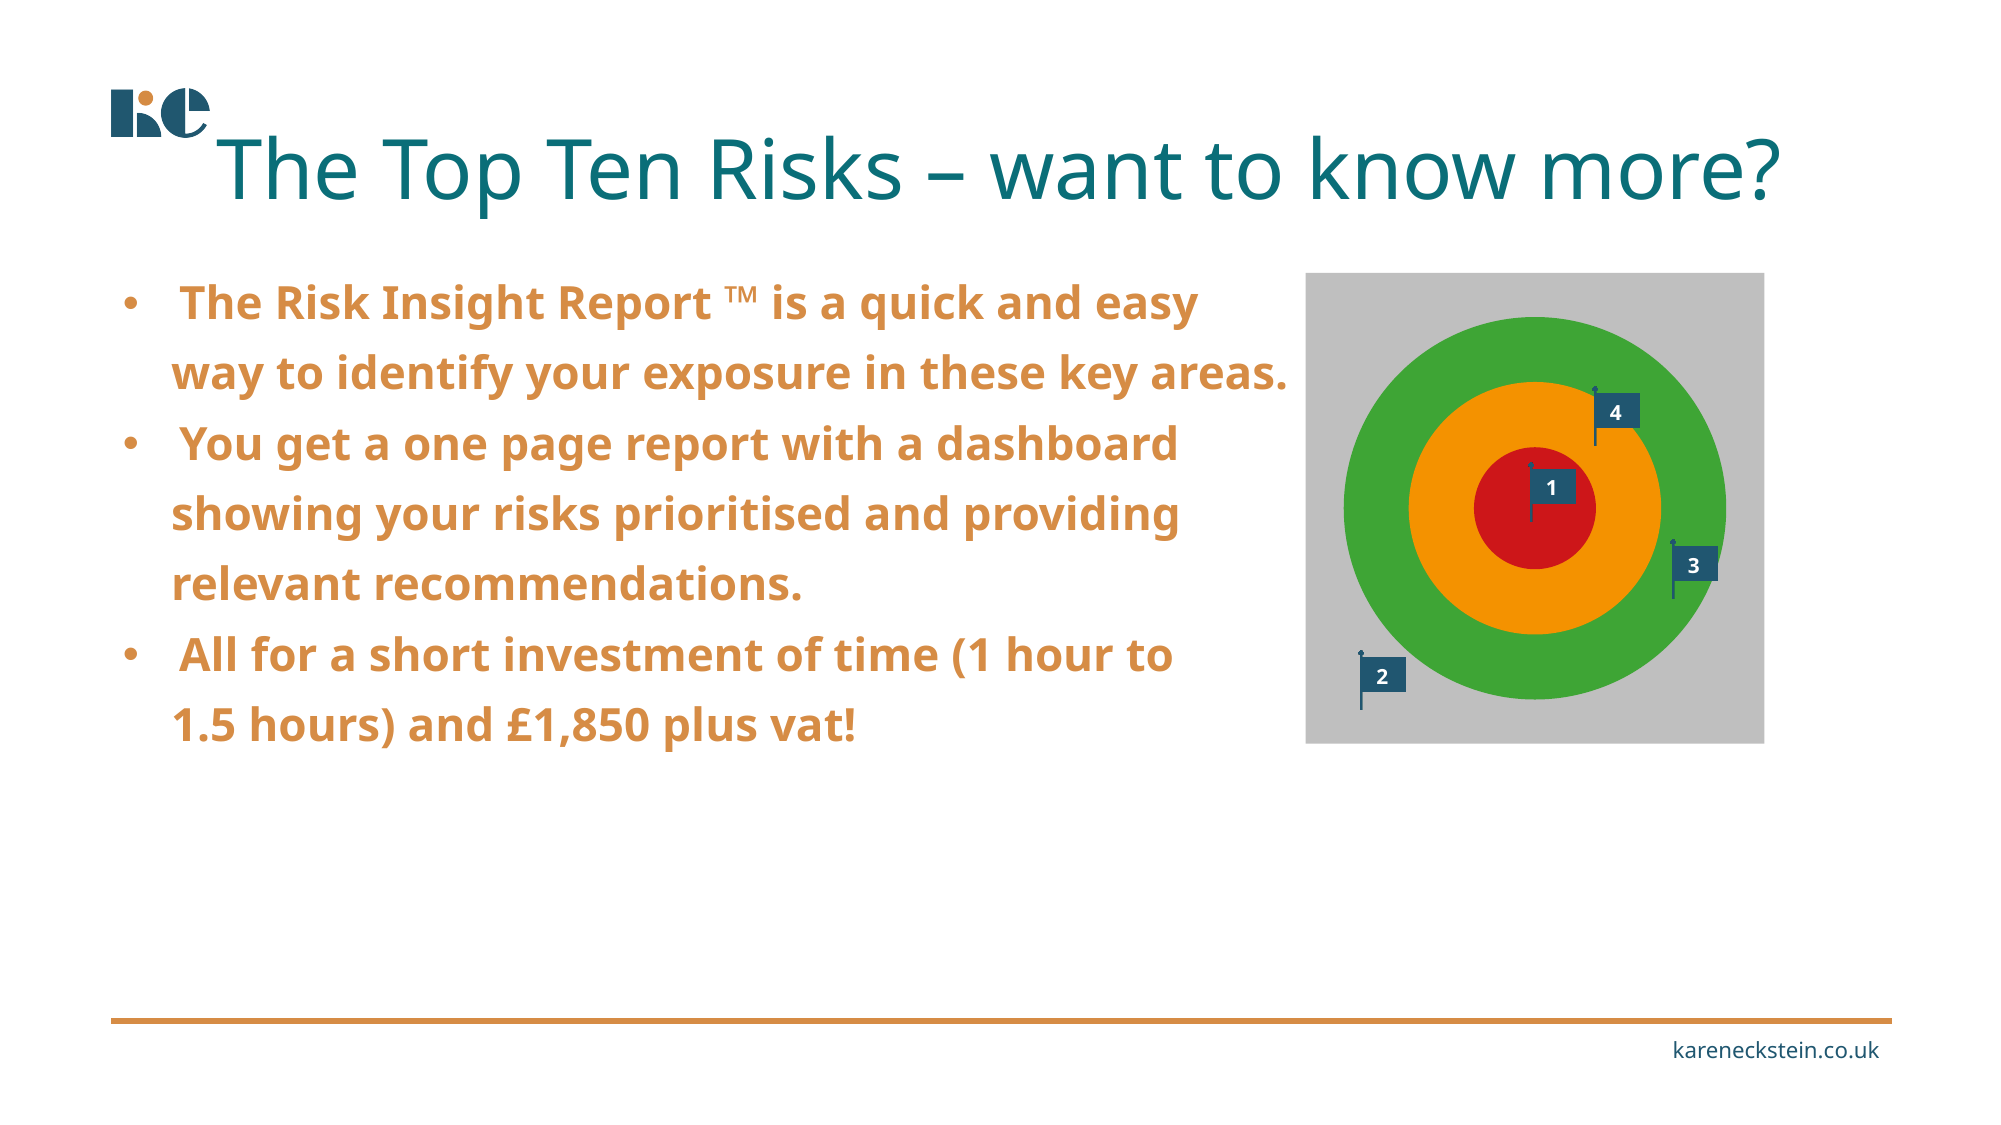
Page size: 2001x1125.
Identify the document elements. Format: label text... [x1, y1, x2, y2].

list The Risk Insight Report ™ is a quick and easy way to identify your exposure in these key areas. You get a one page report with a dashboard showing your risks prioritised and providing relevant recommendations. All for a short investment of time (1 hour to 1.5 hours) and £1,850 plus vat! [108, 272, 1880, 1025]
list The Top Ten Risks – want to know more? [108, 168, 1892, 336]
picture [111, 88, 210, 138]
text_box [1305, 272, 1765, 744]
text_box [1358, 650, 1406, 710]
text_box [1670, 539, 1718, 599]
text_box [1528, 462, 1576, 522]
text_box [1591, 386, 1640, 446]
